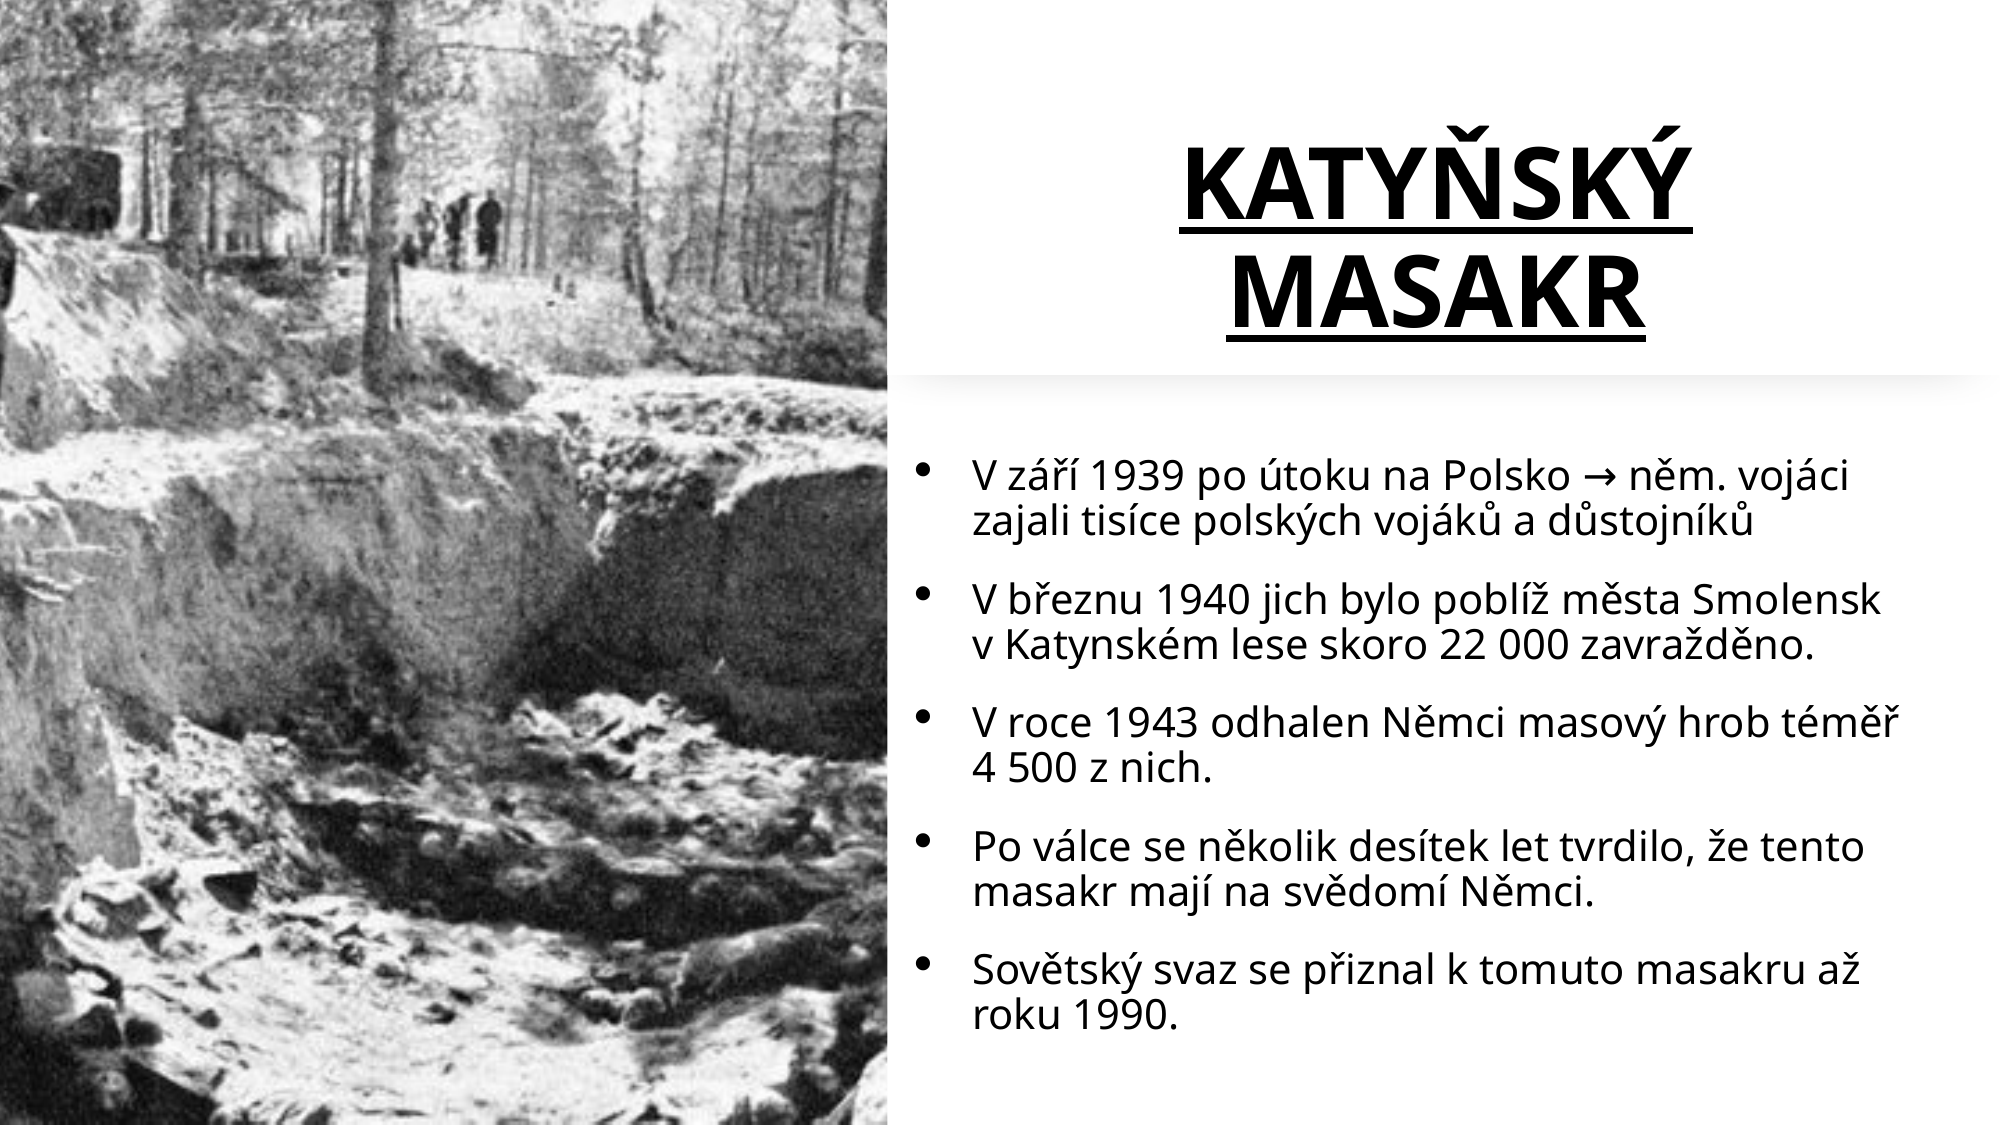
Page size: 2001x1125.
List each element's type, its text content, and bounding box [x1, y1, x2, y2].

text_box [888, 0, 2000, 376]
picture [0, 0, 888, 1125]
list V září 1939 po útoku na Polsko → něm. vojáci zajali tisíce polských vojáků a důstojníků V březnu 1940 jich bylo poblíž města Smolensk v Katynském lese skoro 22 000 zavražděno. V roce 1943 odhalen Němci masový hrob téměř 4 500 z nich. Po válce se několik desítek let tvrdilo, že tento masakr mají na svědomí Němci. Sovětský svaz se přiznal k tomuto masakru až roku 1990. [901, 386, 1972, 1108]
title KATYŇSKÝ MASAKR [965, 112, 1907, 369]
text_box [888, 376, 2000, 1125]
